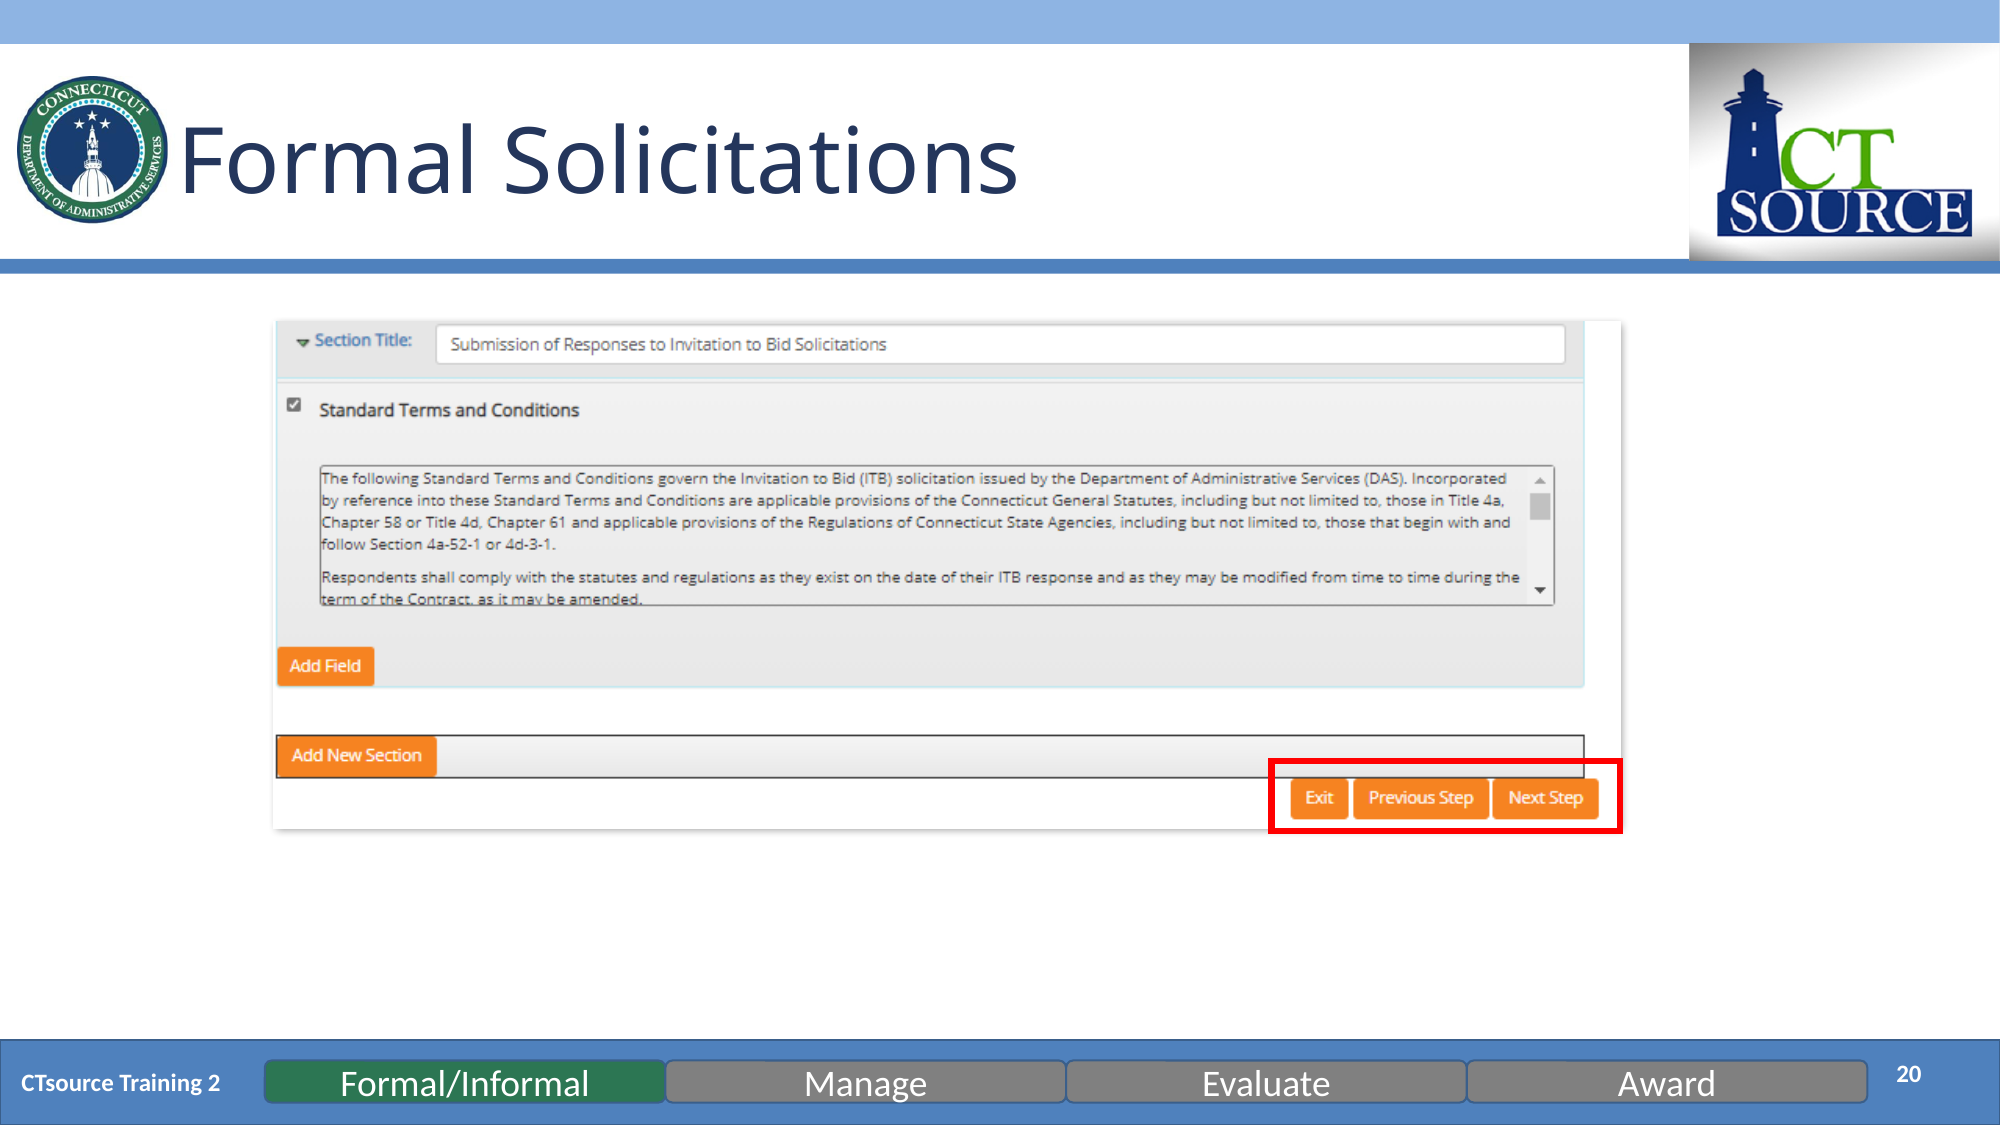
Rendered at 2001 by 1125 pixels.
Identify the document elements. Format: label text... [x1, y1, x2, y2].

title Formal Solicitations [162, 55, 1372, 273]
text_box Award [1467, 1059, 1869, 1104]
text_box Manage [664, 1059, 1066, 1104]
text_box CTsource Training 2 [6, 1051, 457, 1112]
text_box Formal/Informal [263, 1059, 665, 1104]
text_box [0, 1039, 2000, 1125]
slide_number 20 [1486, 1042, 1937, 1103]
picture [273, 321, 1621, 829]
picture [10, 73, 162, 227]
picture [1689, 43, 2000, 261]
text_box Evaluate [1065, 1059, 1468, 1104]
